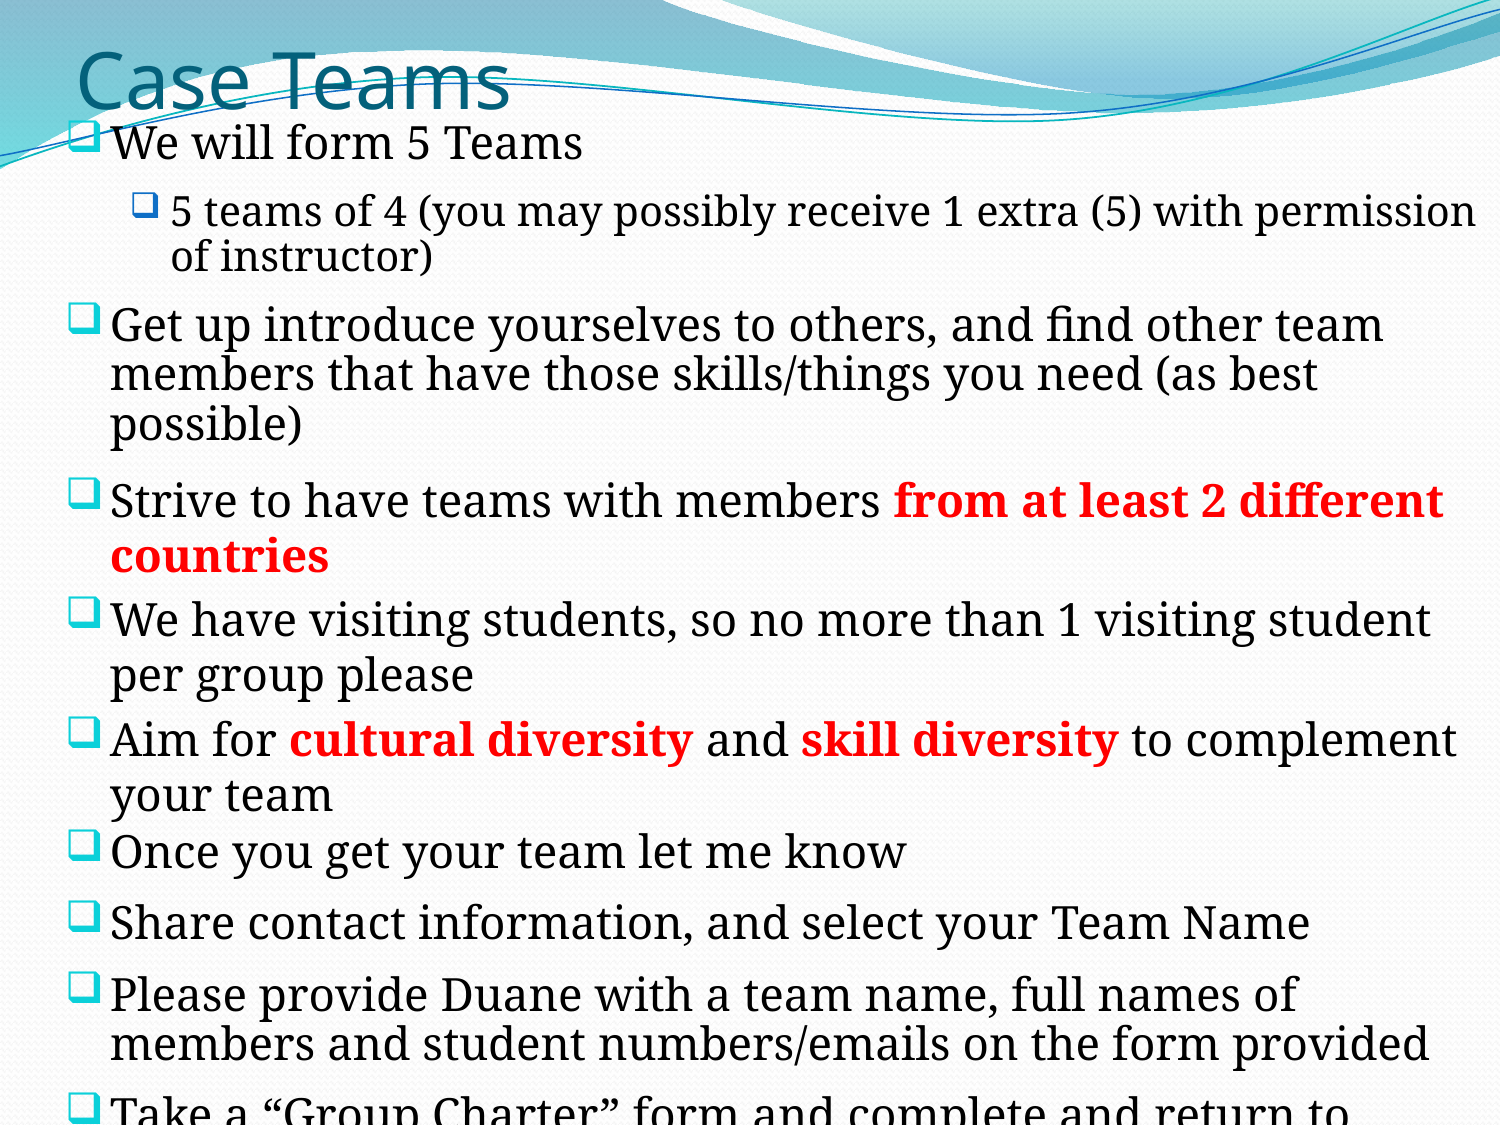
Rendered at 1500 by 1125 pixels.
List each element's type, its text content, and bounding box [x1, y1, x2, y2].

list We will form 5 Teams 5 teams of 4 (you may possibly receive 1 extra (5) with permission of instructor) Get up introduce yourselves to others, and find other team members that have those skills/things you need (as best possible) Strive to have teams with members from at least 2 different countries We have visiting students, so no more than 1 visiting student per group please Aim for cultural diversity and skill diversity to complement your team Once you get your team let me know Share contact information, and select your Team Name Please provide Duane with a team name, full names of members and student numbers/emails on the form provided Take a “Group Charter” form and complete and return to Duane [49, 112, 1500, 988]
title Case Teams [74, 0, 1426, 112]
